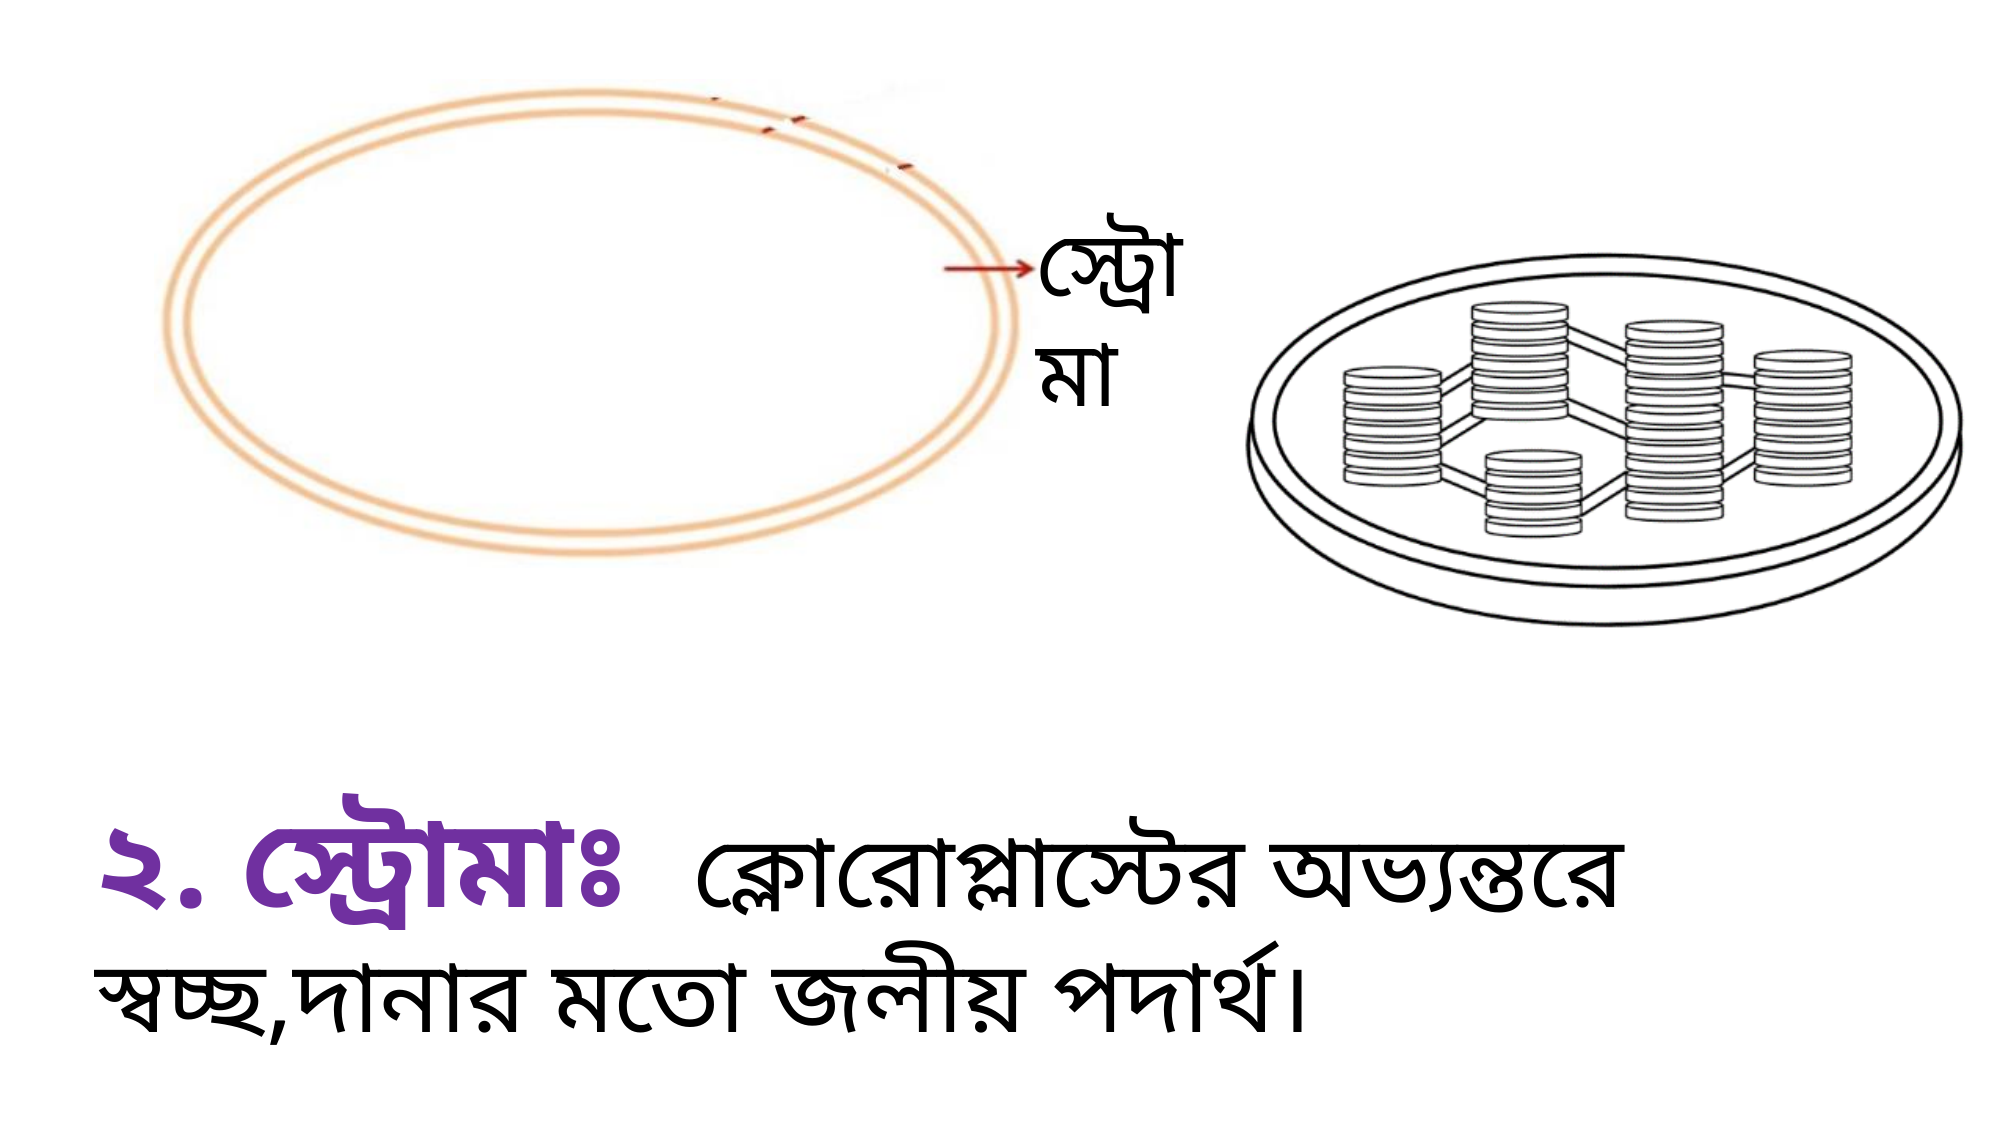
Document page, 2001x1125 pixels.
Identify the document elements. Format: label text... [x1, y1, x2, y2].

text_box ২. স্ট্রোমাঃ ক্লোরোপ্লাস্টের অভ্যন্তরে স্বচ্ছ,দানার মতো জলীয় পদার্থ। [81, 775, 1963, 1061]
picture [154, 79, 1046, 568]
picture [1237, 243, 1969, 648]
text_box স্ট্রোমা [1046, 197, 1238, 432]
